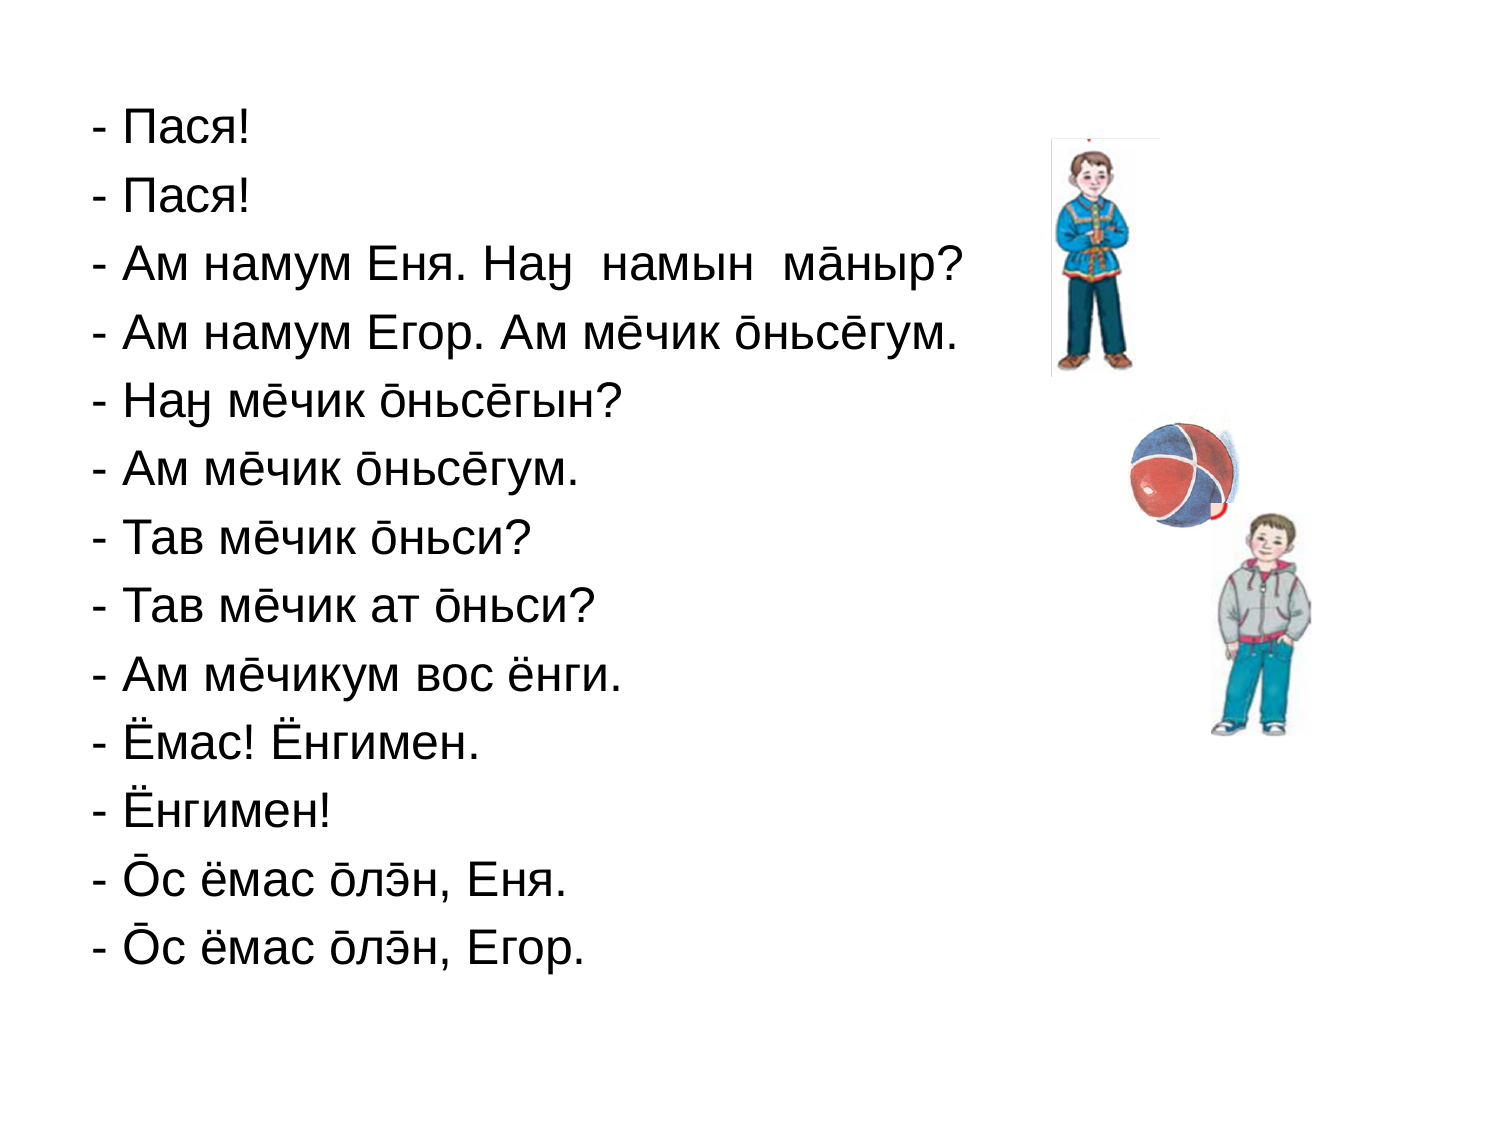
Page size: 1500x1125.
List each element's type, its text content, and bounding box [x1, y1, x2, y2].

picture [1127, 409, 1323, 767]
picture [1045, 121, 1160, 377]
text_box - Пася! - Пася! - Ам намум Еня. Наӈ намын ма̄ныр? - Ам намум Егор. Ам ме̄чик о̄ньсе̄гум. - Наӈ ме̄чик о̄ньсе̄гын? - Ам ме̄чик о̄ньсе̄гум. - Тав ме̄чик о̄ньси? - Тав ме̄чик ат о̄ньси? - Ам ме̄чикум вос ёнги. - Ёмас! Ёнгимен. - Ёнгимен! - О̄с ёмас о̄лэ̄н, Еня. - О̄с ёмас о̄лэ̄н, Егор. [76, 78, 1010, 982]
